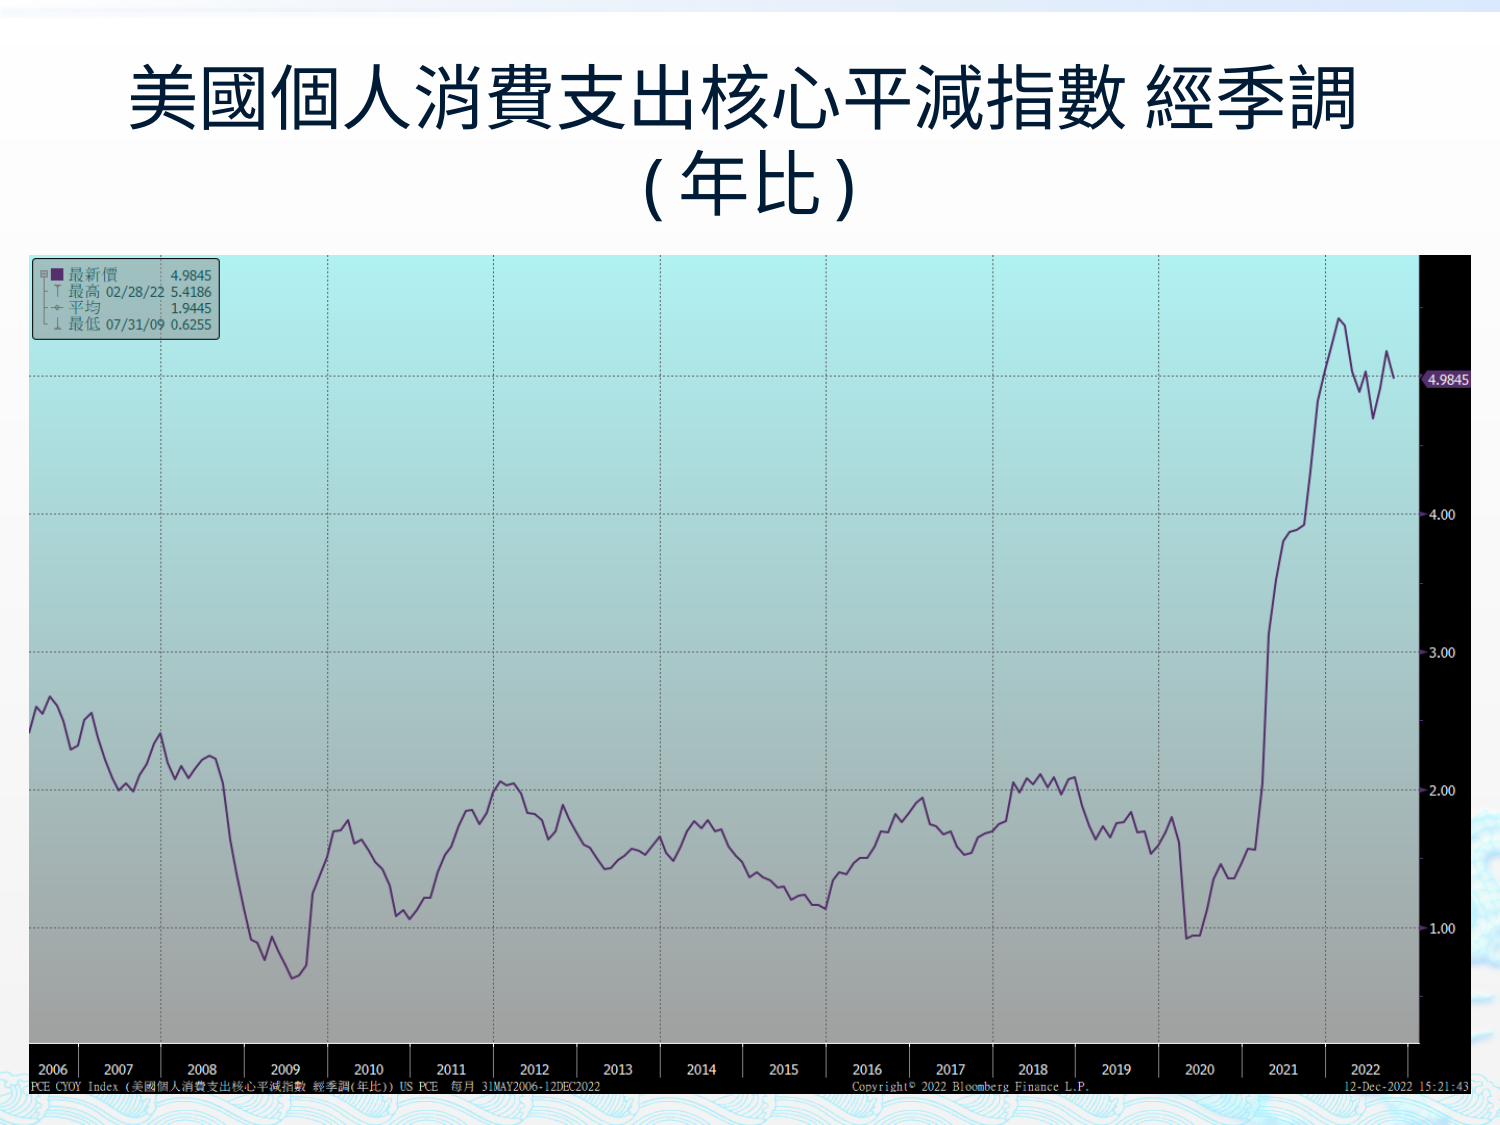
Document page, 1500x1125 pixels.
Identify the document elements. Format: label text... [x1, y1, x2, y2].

title 美國個人消費支出核心平減指數 經季調(年比) [75, 45, 1425, 233]
picture [28, 254, 1472, 1095]
